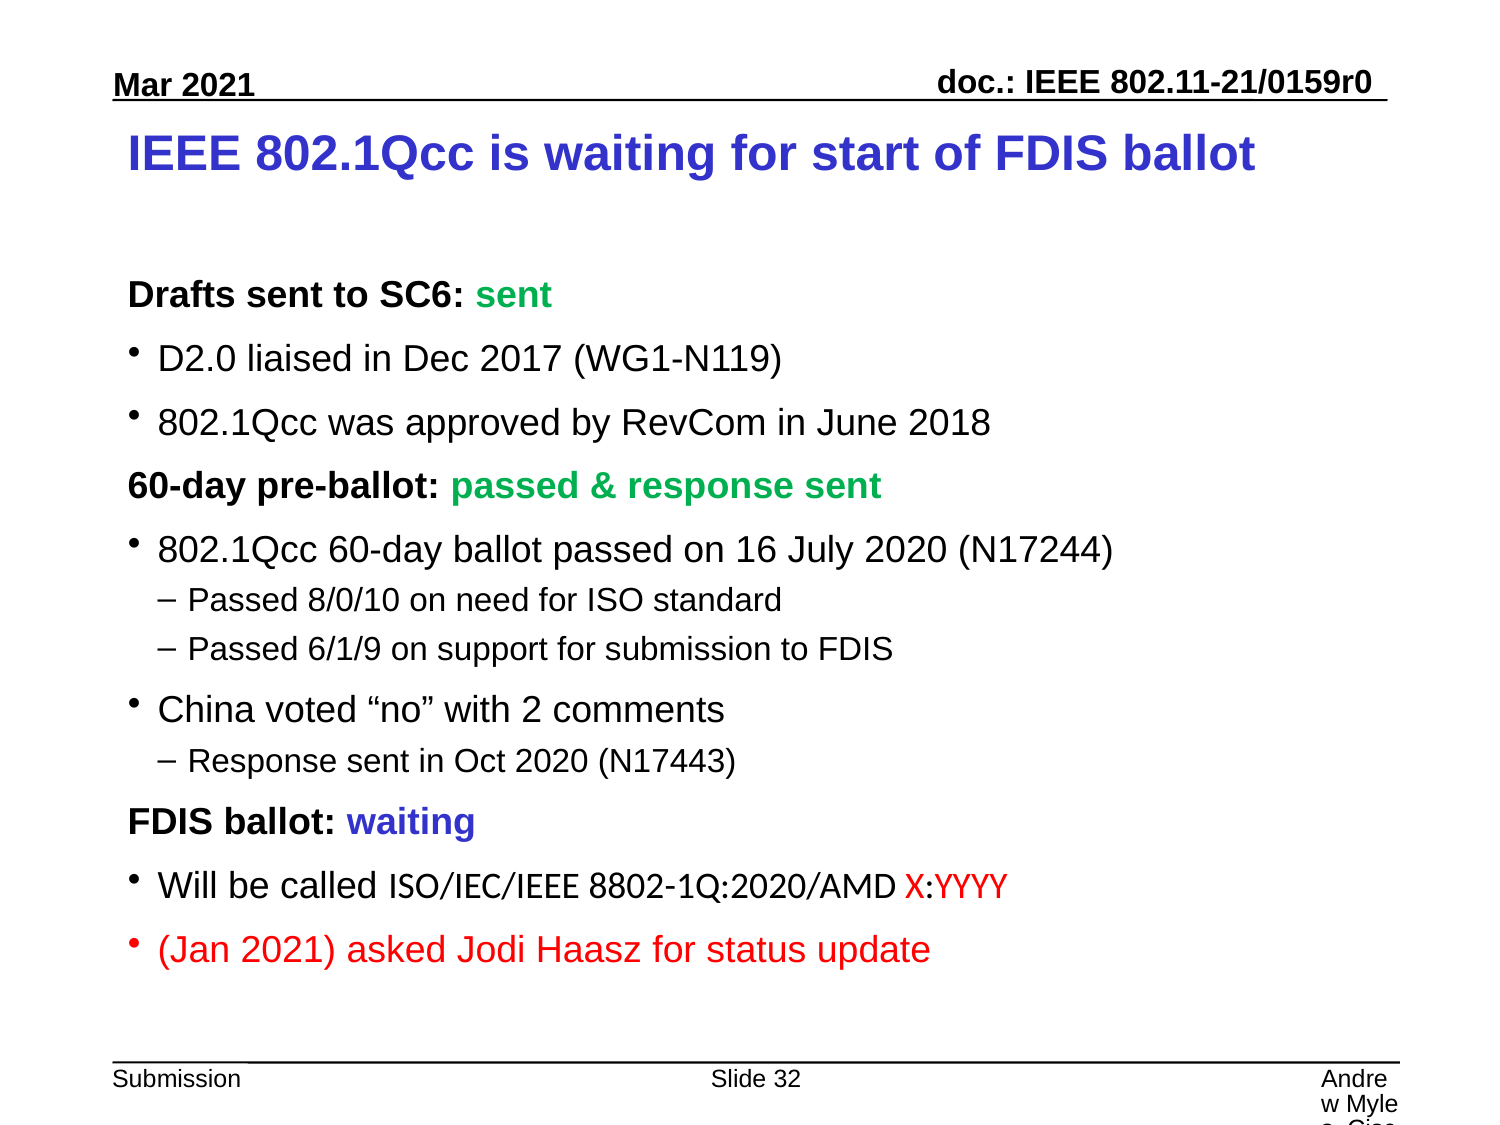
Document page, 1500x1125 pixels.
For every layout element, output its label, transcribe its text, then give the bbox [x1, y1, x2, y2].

footer Andrew Myles, Cisco [1320, 1061, 1402, 1093]
title IEEE 802.1Qcc is waiting for start of FDIS ballot [112, 112, 1388, 262]
list Drafts sent to SC6: sent D2.0 liaised in Dec 2017 (WG1-N119) 802.1Qcc was approved by RevCom in June 2018 60-day pre-ballot: passed & response sent 802.1Qcc 60-day ballot passed on 16 July 2020 (N17244) Passed 8/0/10 on need for ISO standard Passed 6/1/9 on support for submission to FDIS China voted “no” with 2 comments Response sent in Oct 2020 (N17443) FDIS ballot: waiting Will be called ISO/IEC/IEEE 8802-1Q:2020/AMD X:YYYY (Jan 2021) asked Jodi Haasz for status update [112, 262, 1388, 938]
slide_number Slide 32 [709, 1061, 803, 1093]
